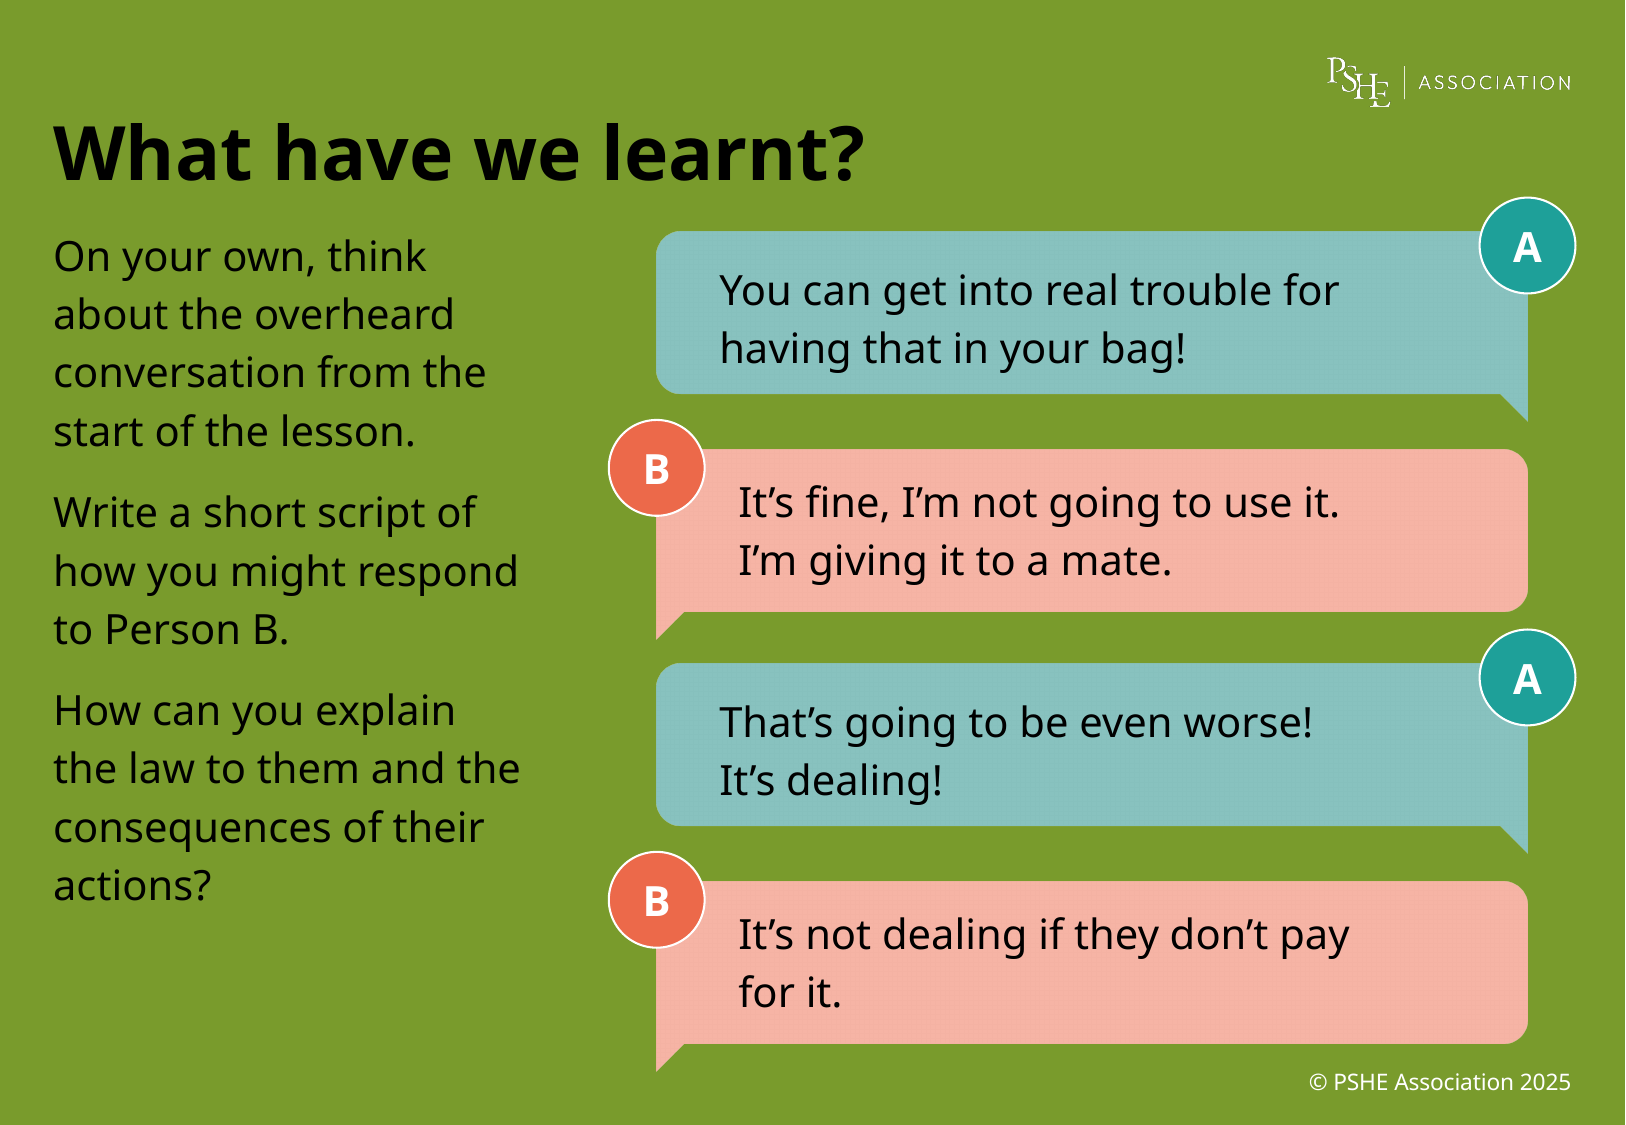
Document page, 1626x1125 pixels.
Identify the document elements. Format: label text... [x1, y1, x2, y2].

picture [656, 449, 1528, 640]
slide_number © PSHE Association 2025 [1220, 1051, 1586, 1112]
picture [656, 231, 1528, 422]
text_box A [1480, 196, 1577, 295]
text_box B [607, 418, 702, 517]
picture [1327, 57, 1570, 107]
text_box B [607, 850, 702, 949]
text_box A [1480, 628, 1577, 727]
title What have we learnt? [38, 89, 1081, 204]
list On your own, think about the overheard conversation from the start of the lesson. Write a short script of how you might respond to Person B. How can you explain the law to them and the consequences of their actions? [38, 213, 542, 931]
picture [656, 663, 1528, 854]
picture [656, 881, 1528, 1072]
